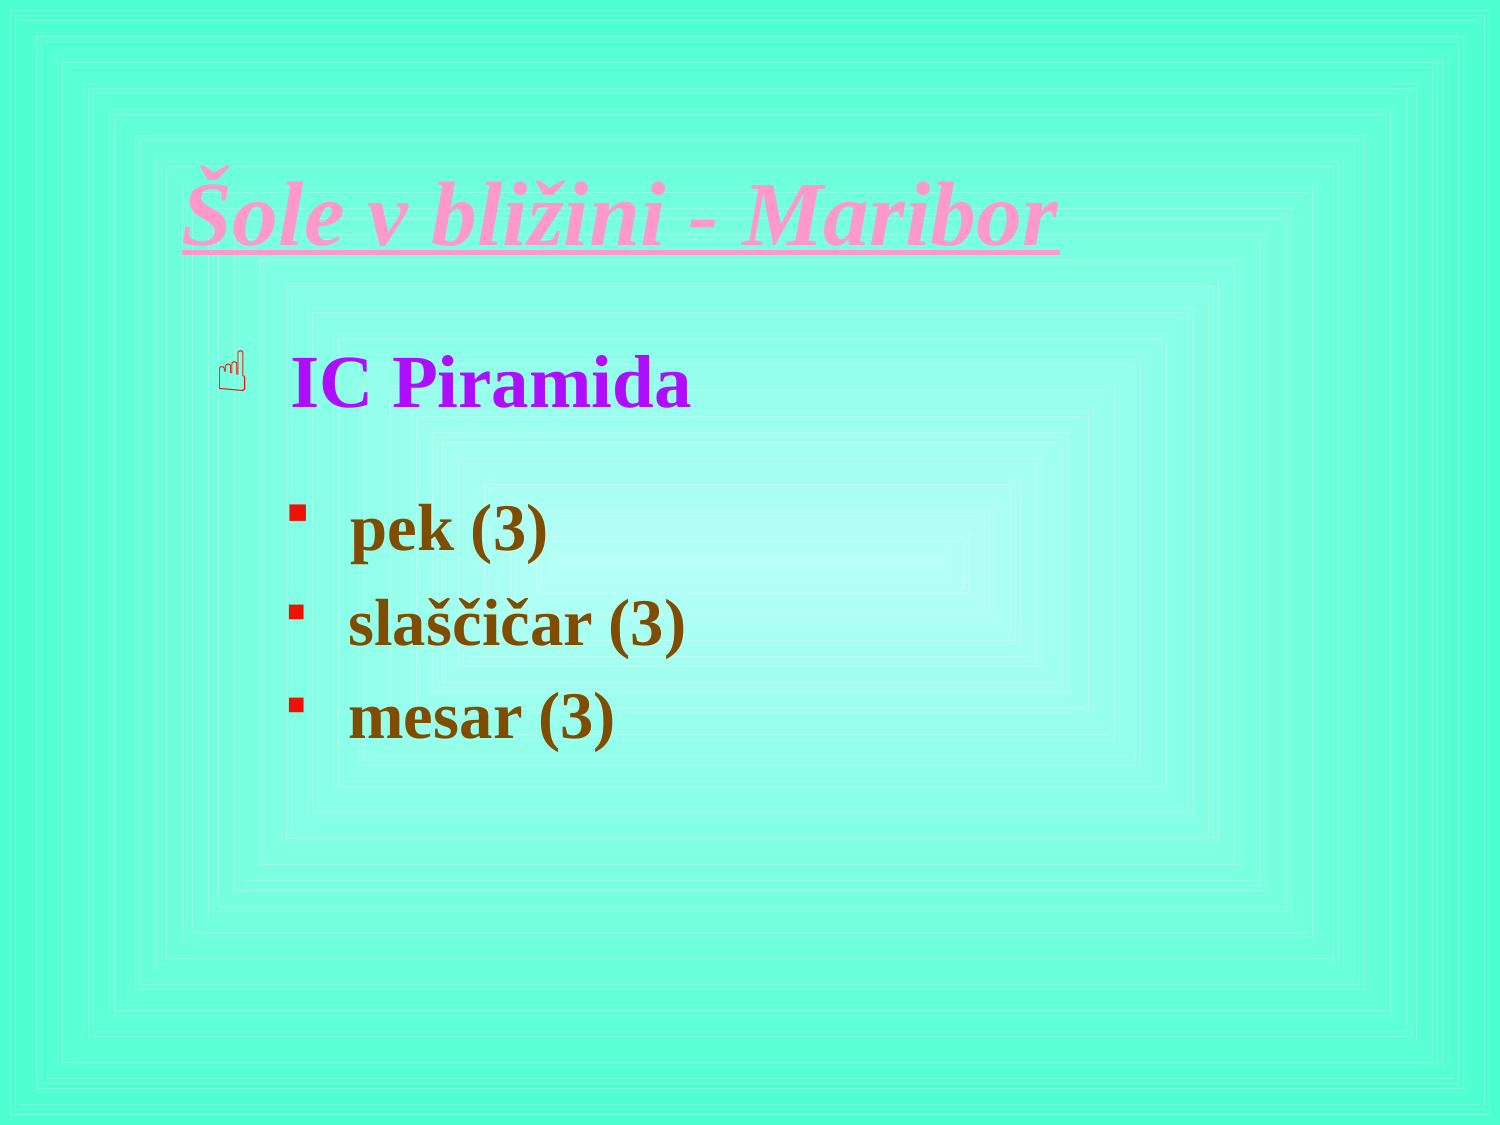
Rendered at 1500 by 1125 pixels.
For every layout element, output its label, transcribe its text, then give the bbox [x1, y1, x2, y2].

text_box IC Piramida [200, 324, 1425, 425]
title Šole v bližini - Maribor [99, 99, 1142, 317]
text_box pek (3) slaščičar (3) mesar (3) [194, 467, 1341, 568]
